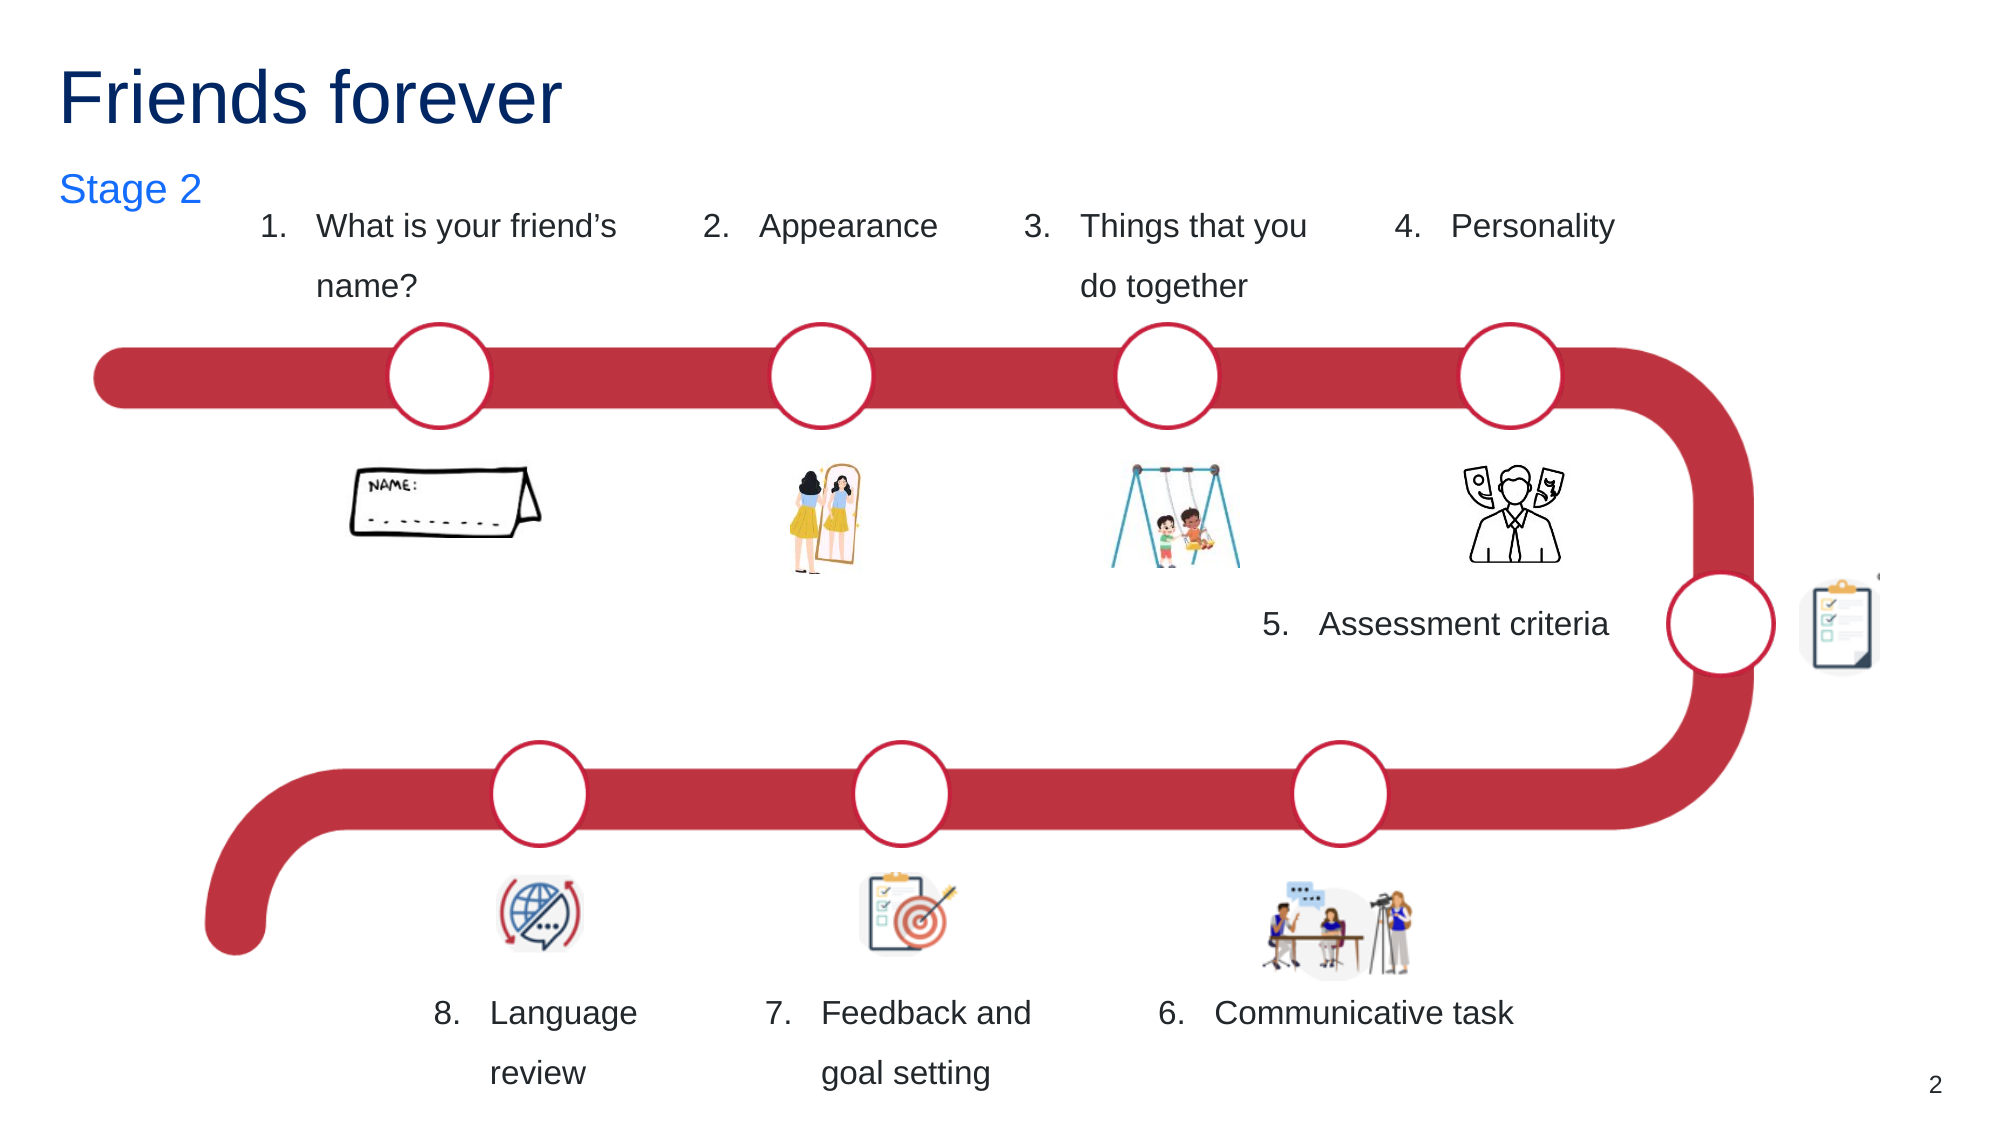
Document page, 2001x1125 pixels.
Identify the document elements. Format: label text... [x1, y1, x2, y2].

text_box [1143, 740, 1538, 1042]
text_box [1379, 176, 1642, 563]
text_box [418, 740, 661, 1085]
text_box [244, 176, 635, 538]
picture [58, 273, 1809, 990]
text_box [1247, 570, 1880, 679]
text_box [749, 740, 1054, 1085]
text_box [687, 176, 956, 574]
title Friends forever [59, 59, 1943, 149]
slide_number 2 [1824, 1068, 1943, 1099]
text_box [1008, 176, 1327, 568]
list Stage 2 [59, 161, 1943, 212]
